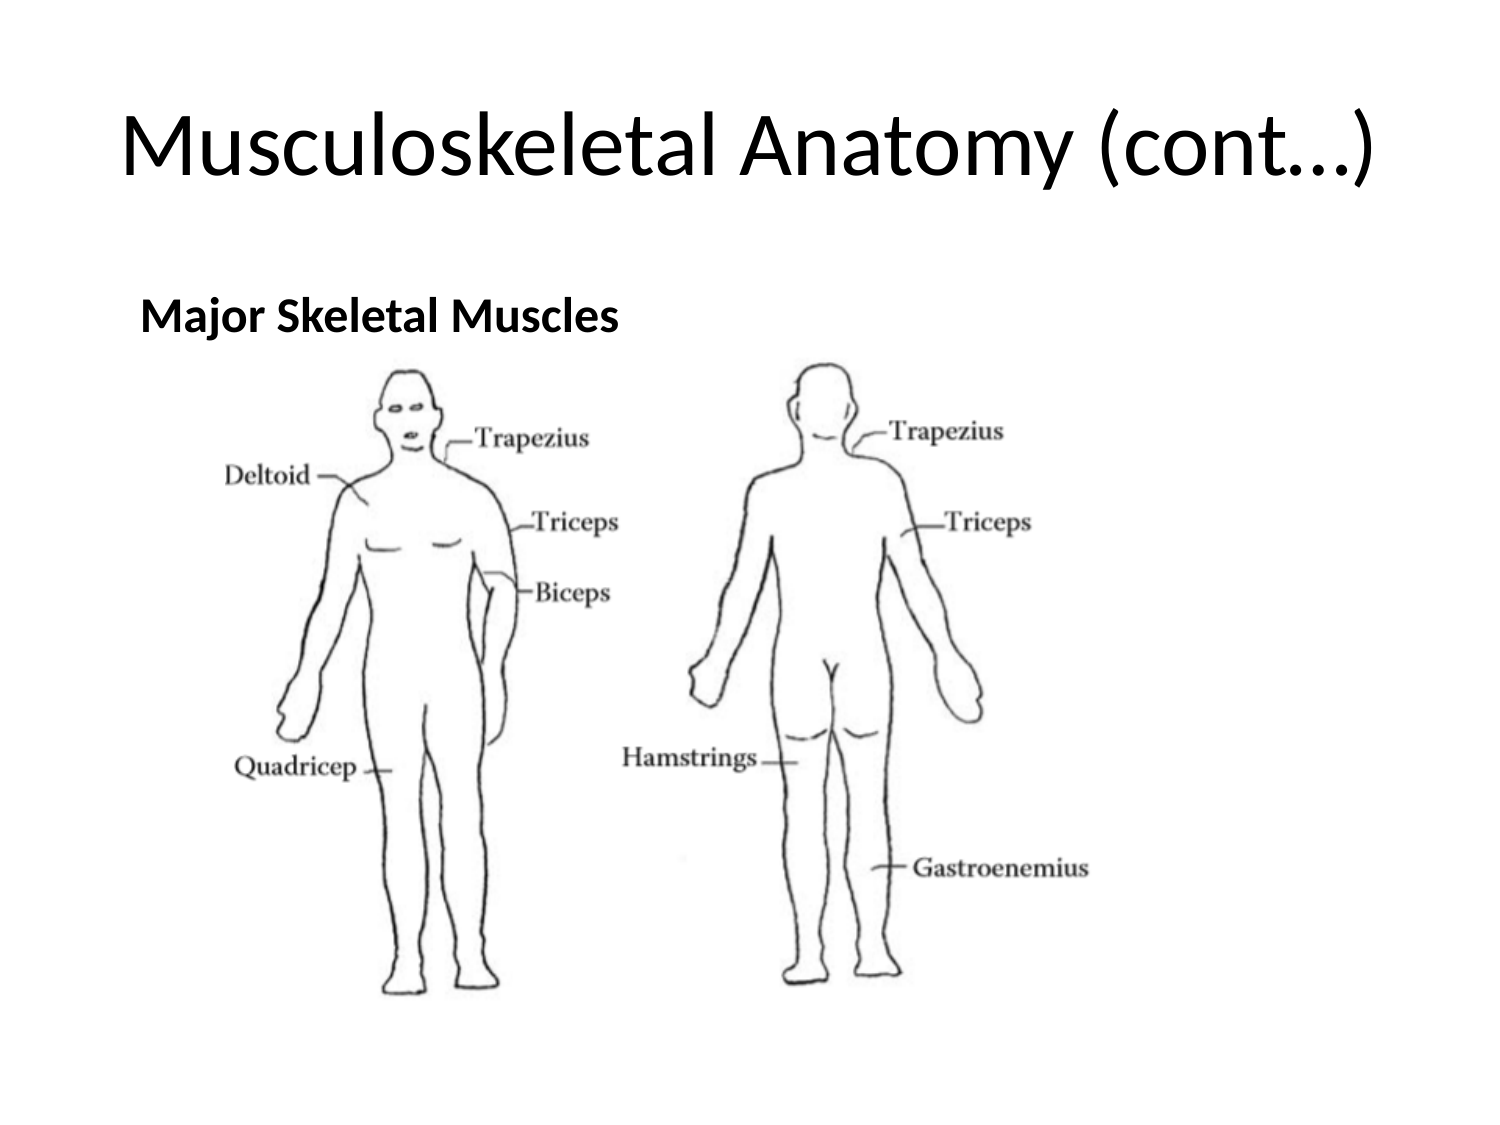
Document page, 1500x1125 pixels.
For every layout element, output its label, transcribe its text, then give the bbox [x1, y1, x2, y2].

text_box Major Skeletal Muscles [125, 274, 700, 350]
picture [224, 350, 1121, 1006]
title Musculoskeletal Anatomy (cont…) [75, 45, 1425, 233]
